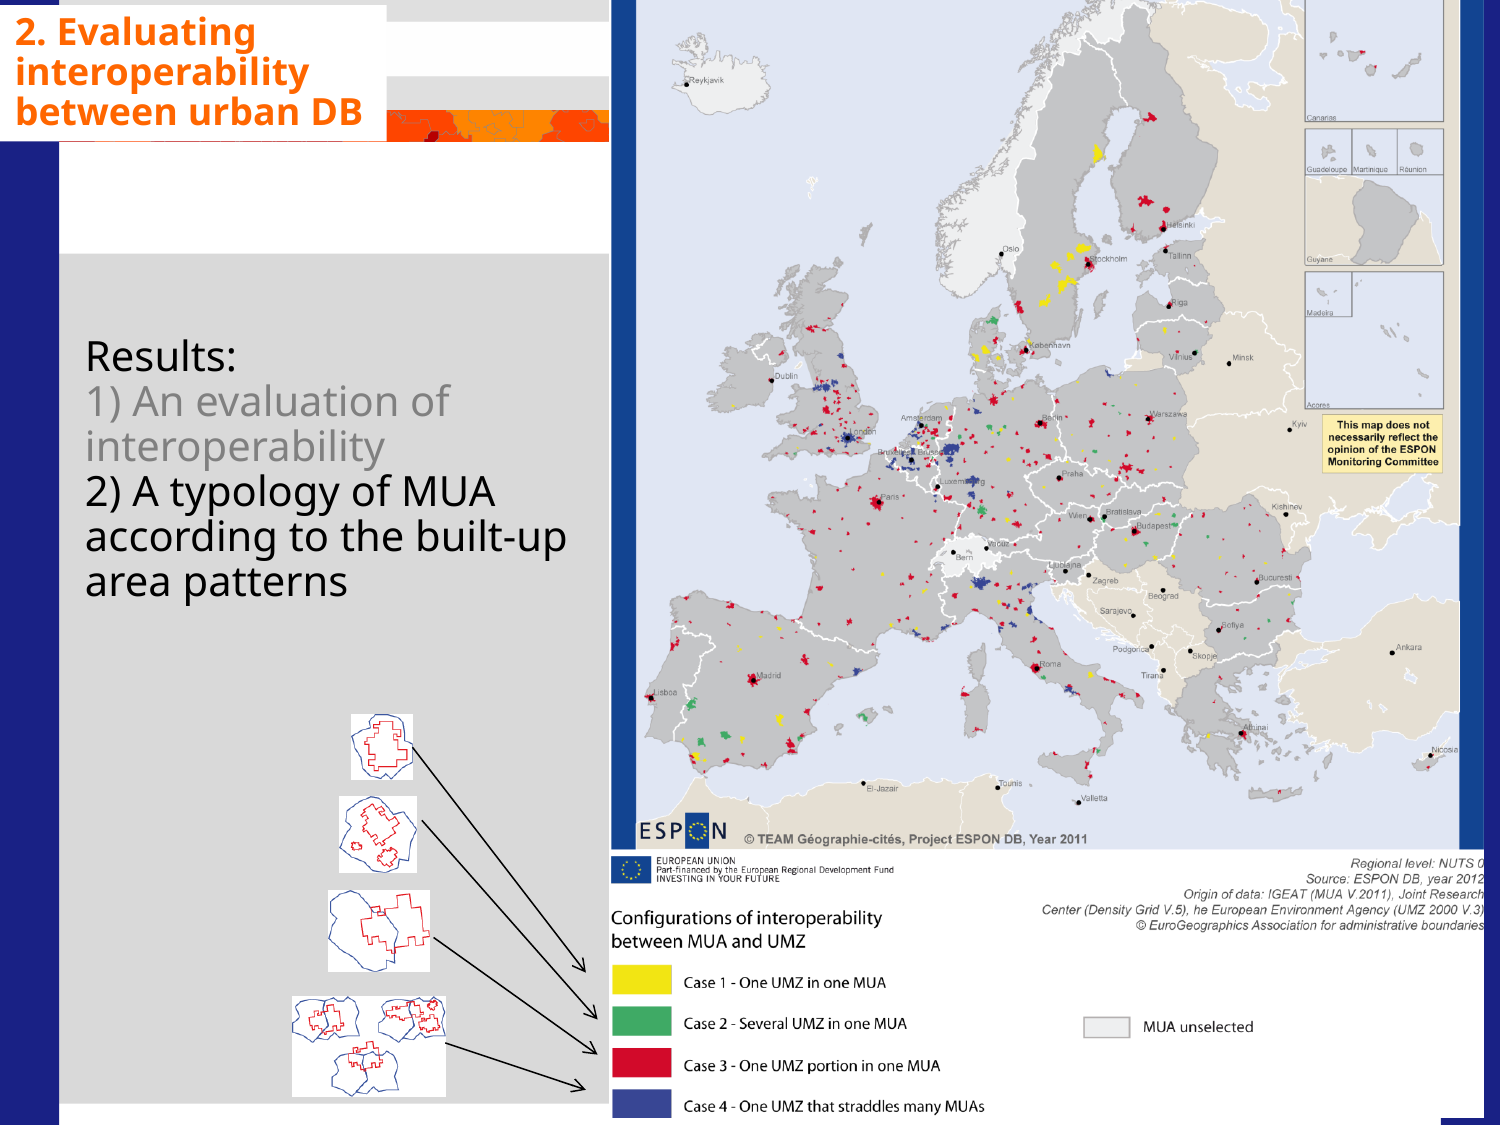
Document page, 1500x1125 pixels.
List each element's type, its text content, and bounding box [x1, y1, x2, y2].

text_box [412, 747, 587, 830]
text_box 2. Evaluating interoperability between urban DB [0, 5, 387, 142]
picture [292, 995, 446, 1098]
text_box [433, 937, 598, 1055]
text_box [445, 1042, 587, 1091]
picture [339, 796, 412, 873]
picture [351, 714, 413, 780]
picture [327, 890, 409, 973]
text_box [409, 831, 610, 1009]
text_box Results: 1) An evaluation of interoperability 2) A typology of MUA according to the built-up area patterns [70, 328, 598, 613]
picture [609, 0, 1485, 1119]
